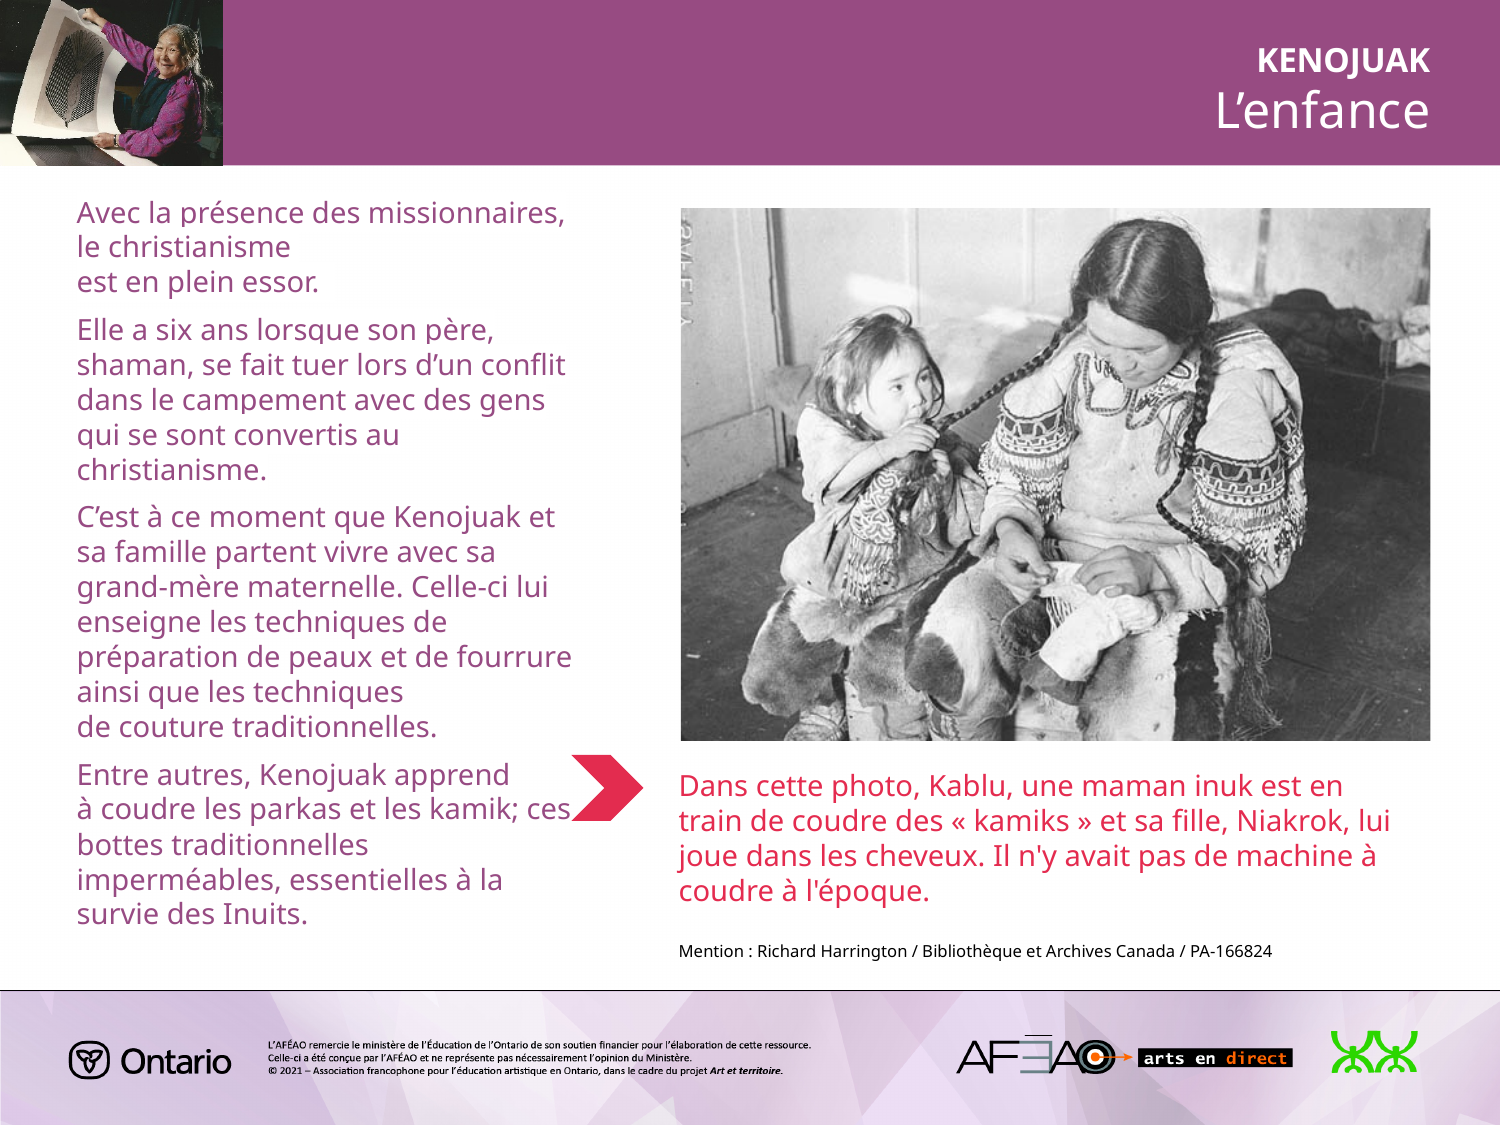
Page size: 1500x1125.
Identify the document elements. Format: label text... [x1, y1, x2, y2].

text_box [581, 759, 638, 817]
text_box Dans cette photo, Kablu, une maman inuk est en train de coudre des « kamiks » et sa fille, Niakrok, lui joue dans les cheveux. Il n'y avait pas de machine à coudre à l'époque. [663, 760, 1414, 915]
picture [0, 991, 1500, 1125]
text_box [223, 0, 1500, 166]
text_box KENOJUAK L’enfance [225, 36, 1431, 139]
picture [0, 0, 1500, 990]
text_box Avec la présence des missionnaires, le christianisme est en plein essor. Elle a six ans lorsque son père, shaman, se fait tuer lors d’un conflit dans le campement avec des gens qui se sont convertis au christianisme. C’est à ce moment que Kenojuak et sa famille partent vivre avec sa grand-mère maternelle. Celle-ci lui enseigne les techniques de préparation de peaux et de fourrure ainsi que les techniques de couture traditionnelles. Entre autres, Kenojuak apprend à coudre les parkas et les kamik; ces bottes traditionnelles imperméables, essentielles à la survie des Inuits. [61, 178, 595, 943]
text_box Mention : Richard Harrington / Bibliothèque et Archives Canada / PA-166824 [663, 933, 1350, 969]
